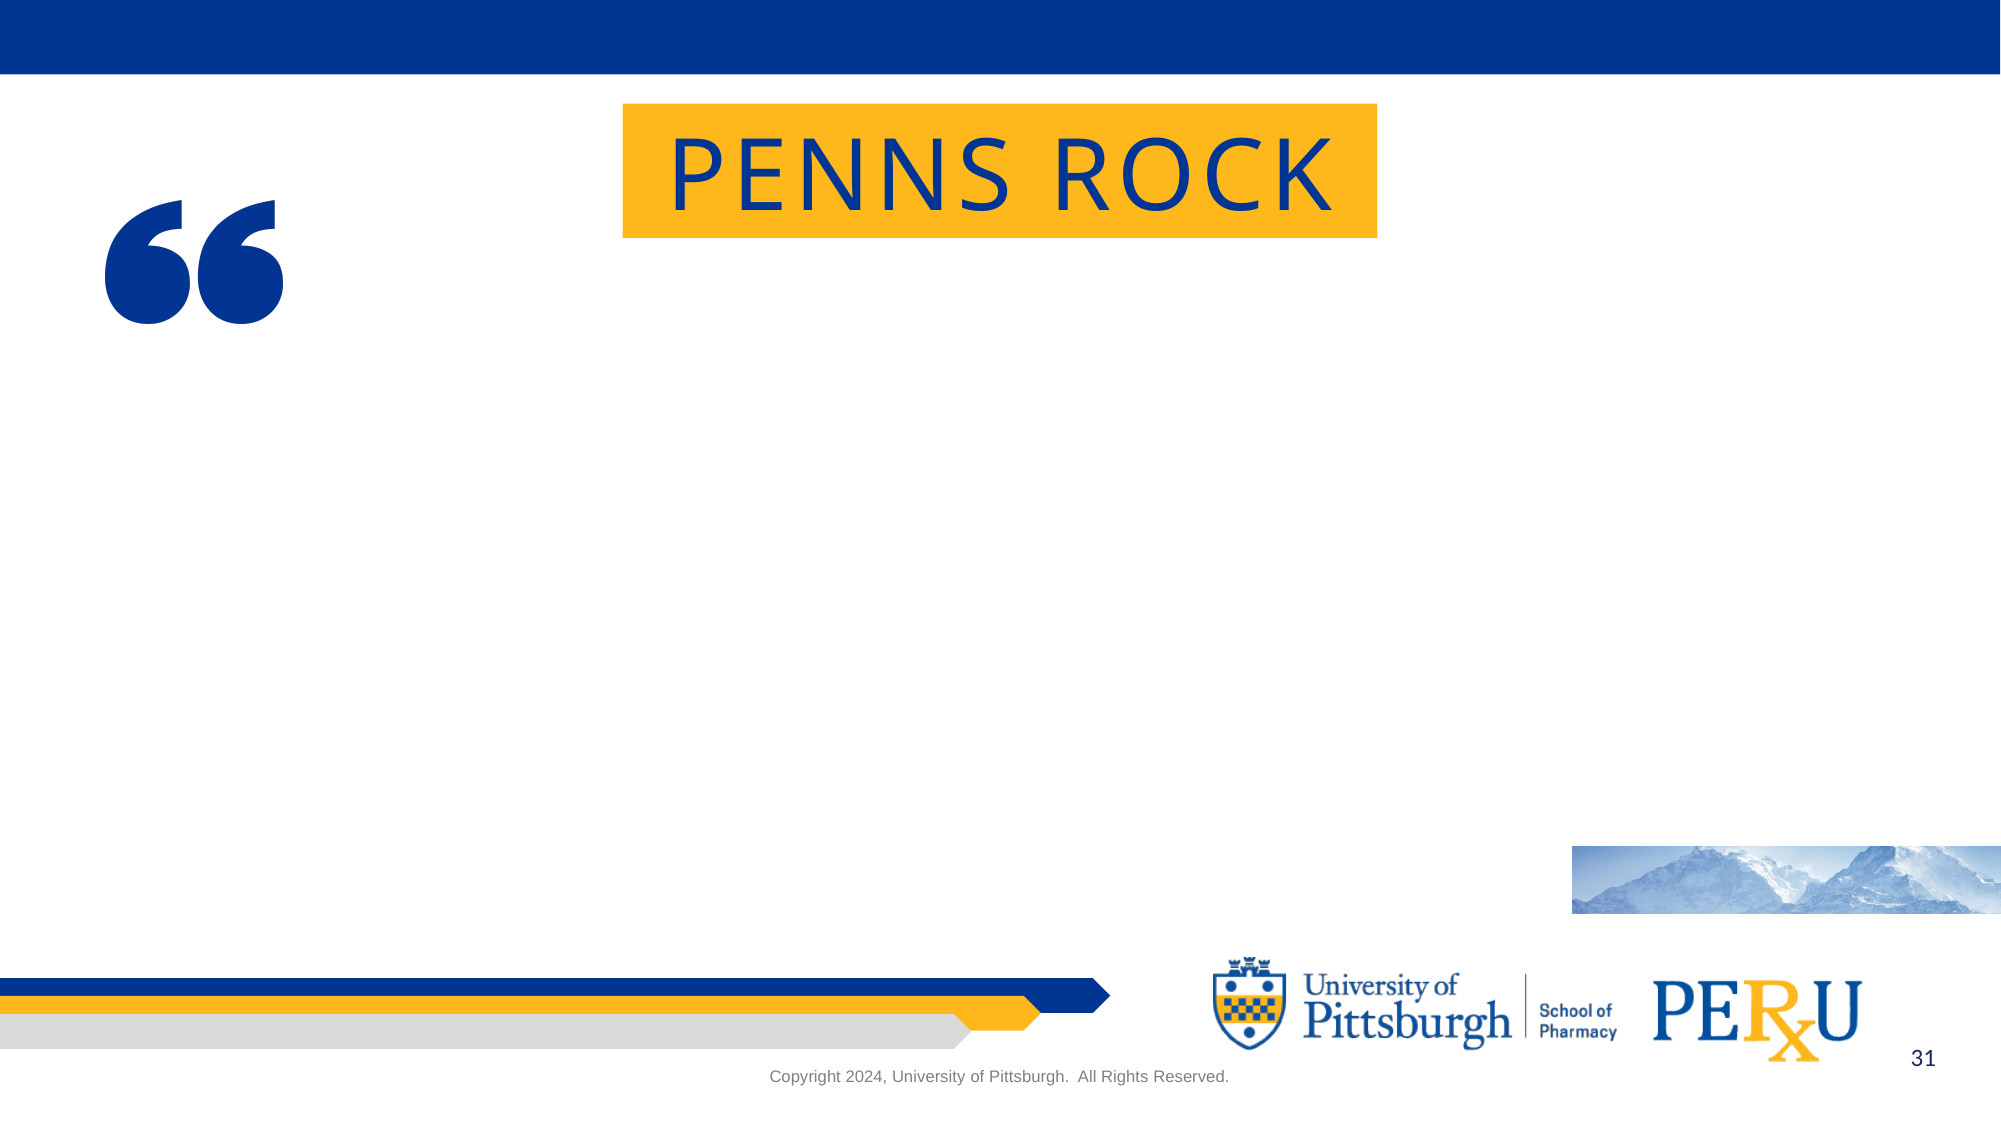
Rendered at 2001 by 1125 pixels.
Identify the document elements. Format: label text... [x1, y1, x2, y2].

text_box PENNS ROCK [622, 103, 1378, 239]
text_box [105, 200, 283, 324]
picture [1213, 957, 1863, 1062]
picture [1571, 846, 2001, 914]
